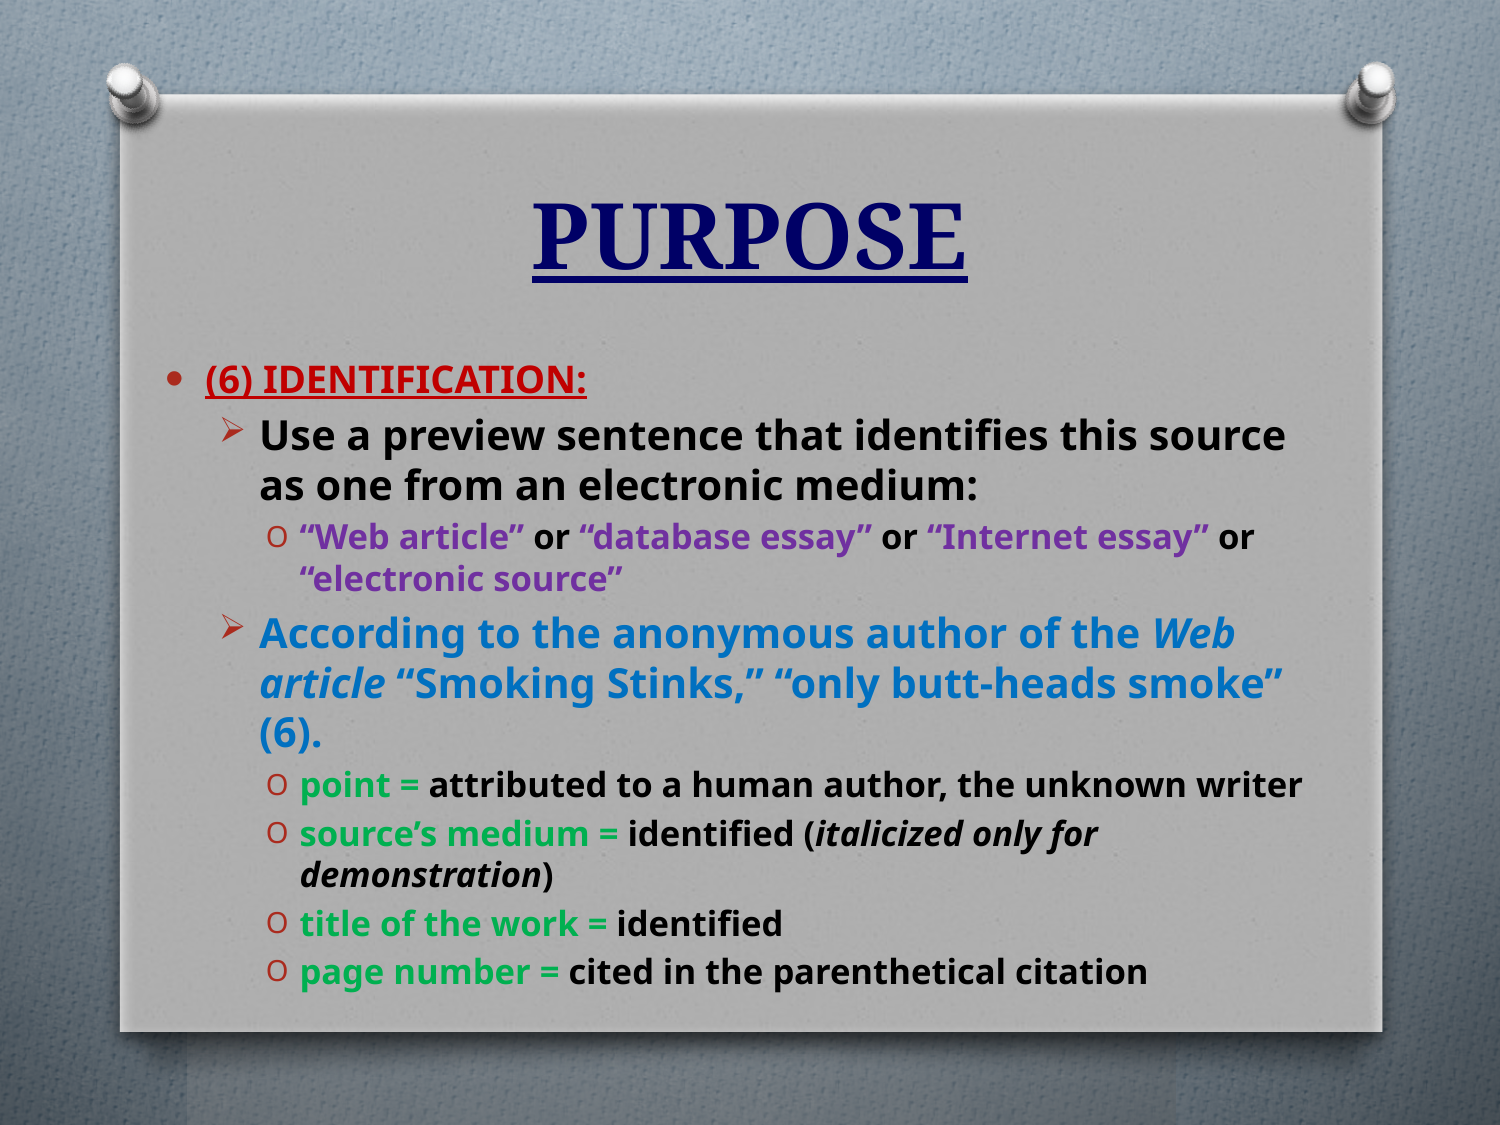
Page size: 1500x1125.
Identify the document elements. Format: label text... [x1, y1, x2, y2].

title PURPOSE [150, 134, 1350, 332]
list (6) IDENTIFICATION: Use a preview sentence that identifies this source as one from an electronic medium: “Web article” or “database essay” or “Internet essay” or “electronic source” According to the anonymous author of the Web article “Smoking Stinks,” “only butt-heads smoke” (6). point = attributed to a human author, the unknown writer source’s medium = identified (italicized only for demonstration) title of the work = identified page number = cited in the parenthetical citation [150, 347, 1350, 1013]
picture [1317, 35, 1439, 156]
picture [75, 29, 198, 149]
